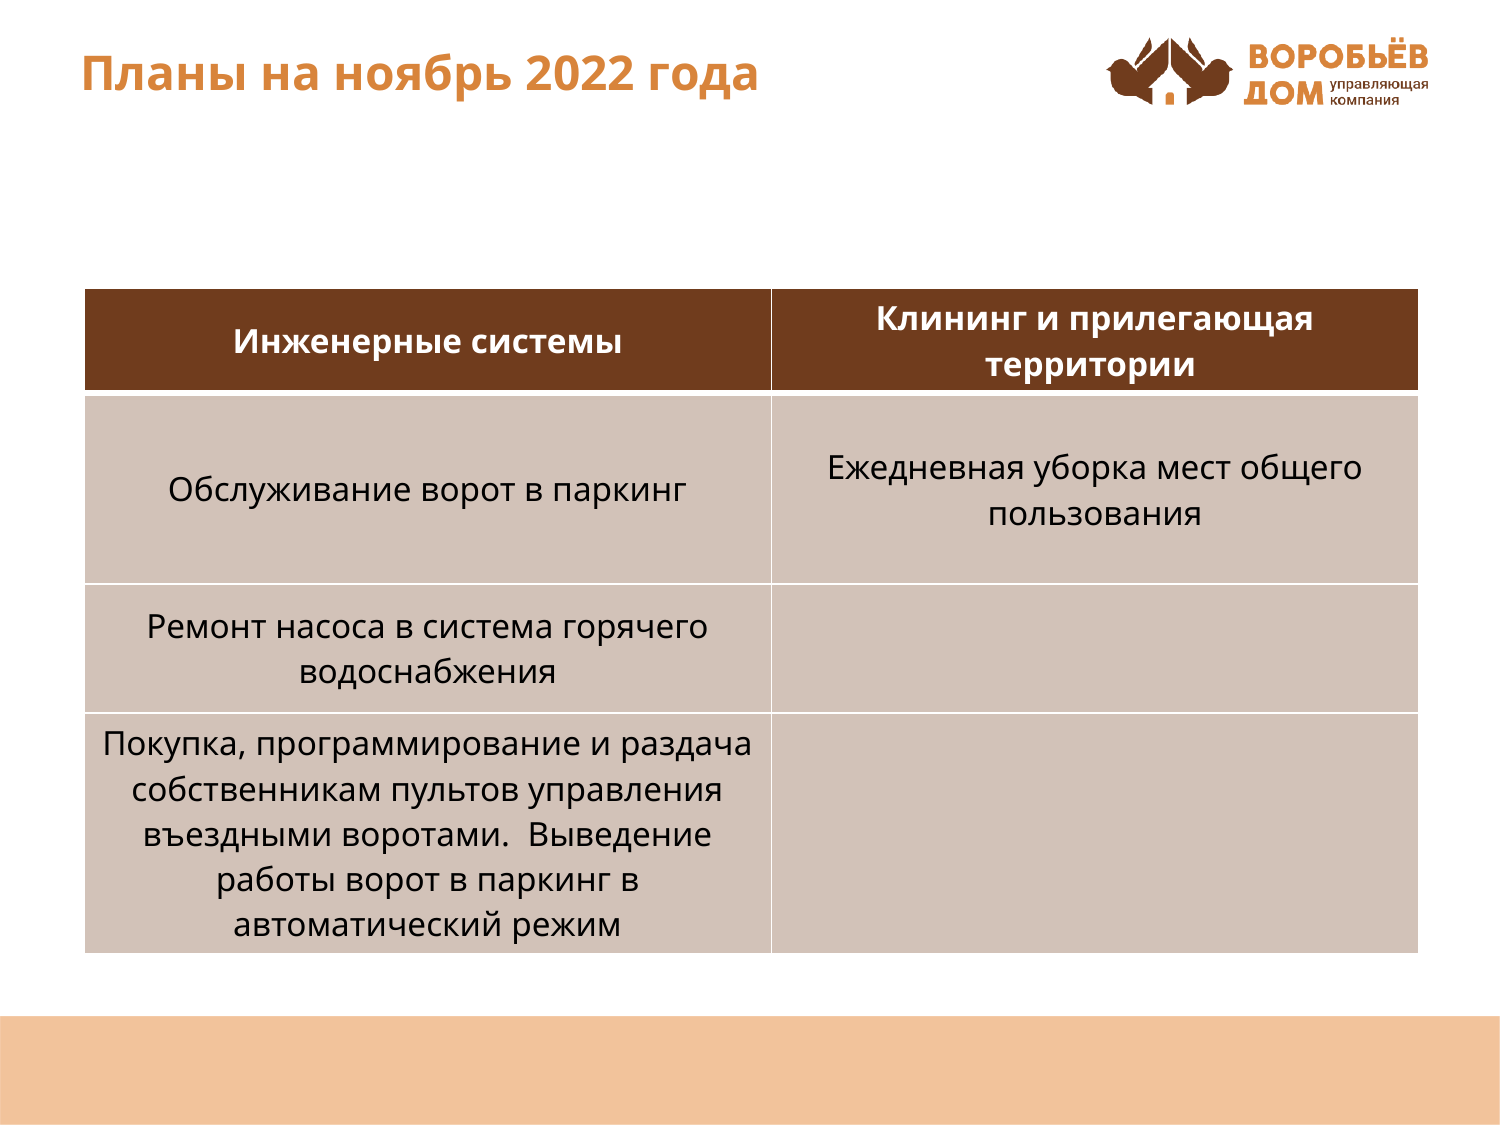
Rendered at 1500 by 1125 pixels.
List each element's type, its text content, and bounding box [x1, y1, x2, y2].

table_cell Обслуживание ворот в паркинг [85, 396, 771, 583]
table_header Инженерные системы [85, 289, 771, 390]
table_cell Ремонт насоса в система горячего водоснабжения [85, 585, 771, 712]
picture [0, 1016, 1500, 1125]
table_cell Покупка, программирование и раздача собственникам пультов управления въездными воротами. Выведение работы ворот в паркинг в автоматический режим [85, 714, 771, 953]
table_cell [772, 714, 1418, 953]
picture [1105, 37, 1428, 106]
table_header Клининг и прилегающая территории [772, 289, 1418, 390]
table_cell [772, 585, 1418, 712]
text_box Планы на ноябрь 2022 года [64, 22, 1438, 120]
table_cell Ежедневная уборка мест общего пользования [772, 396, 1418, 583]
